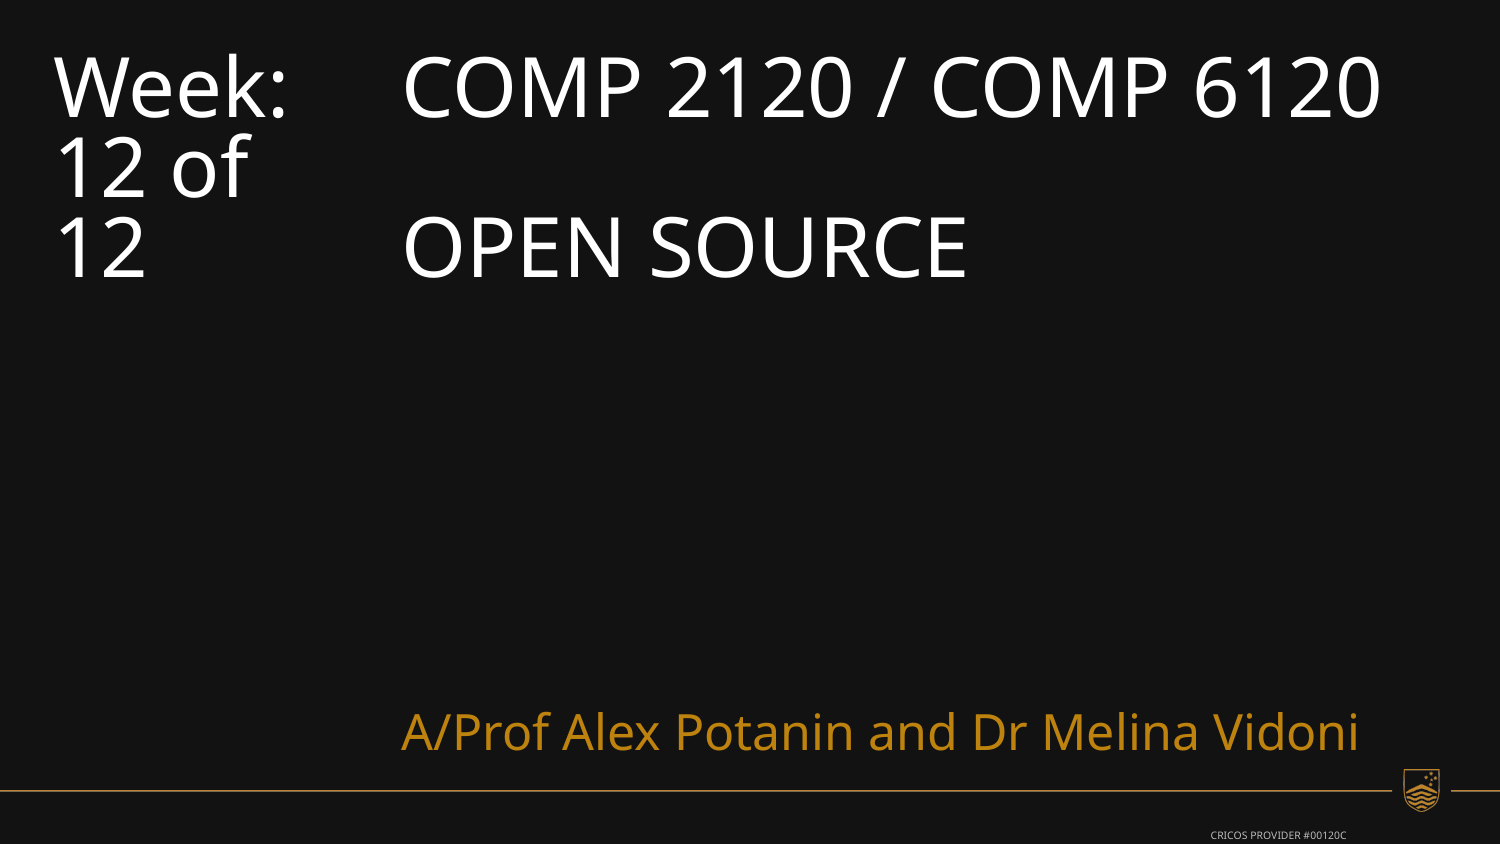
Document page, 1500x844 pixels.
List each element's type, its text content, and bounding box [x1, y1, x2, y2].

list A/Prof Alex Potanin and Dr Melina Vidoni [401, 700, 1447, 767]
list Week: 12 of 12 [53, 53, 354, 350]
title COMP 2120 / COMP 6120 open source [401, 53, 1447, 405]
picture [0, 769, 1500, 812]
